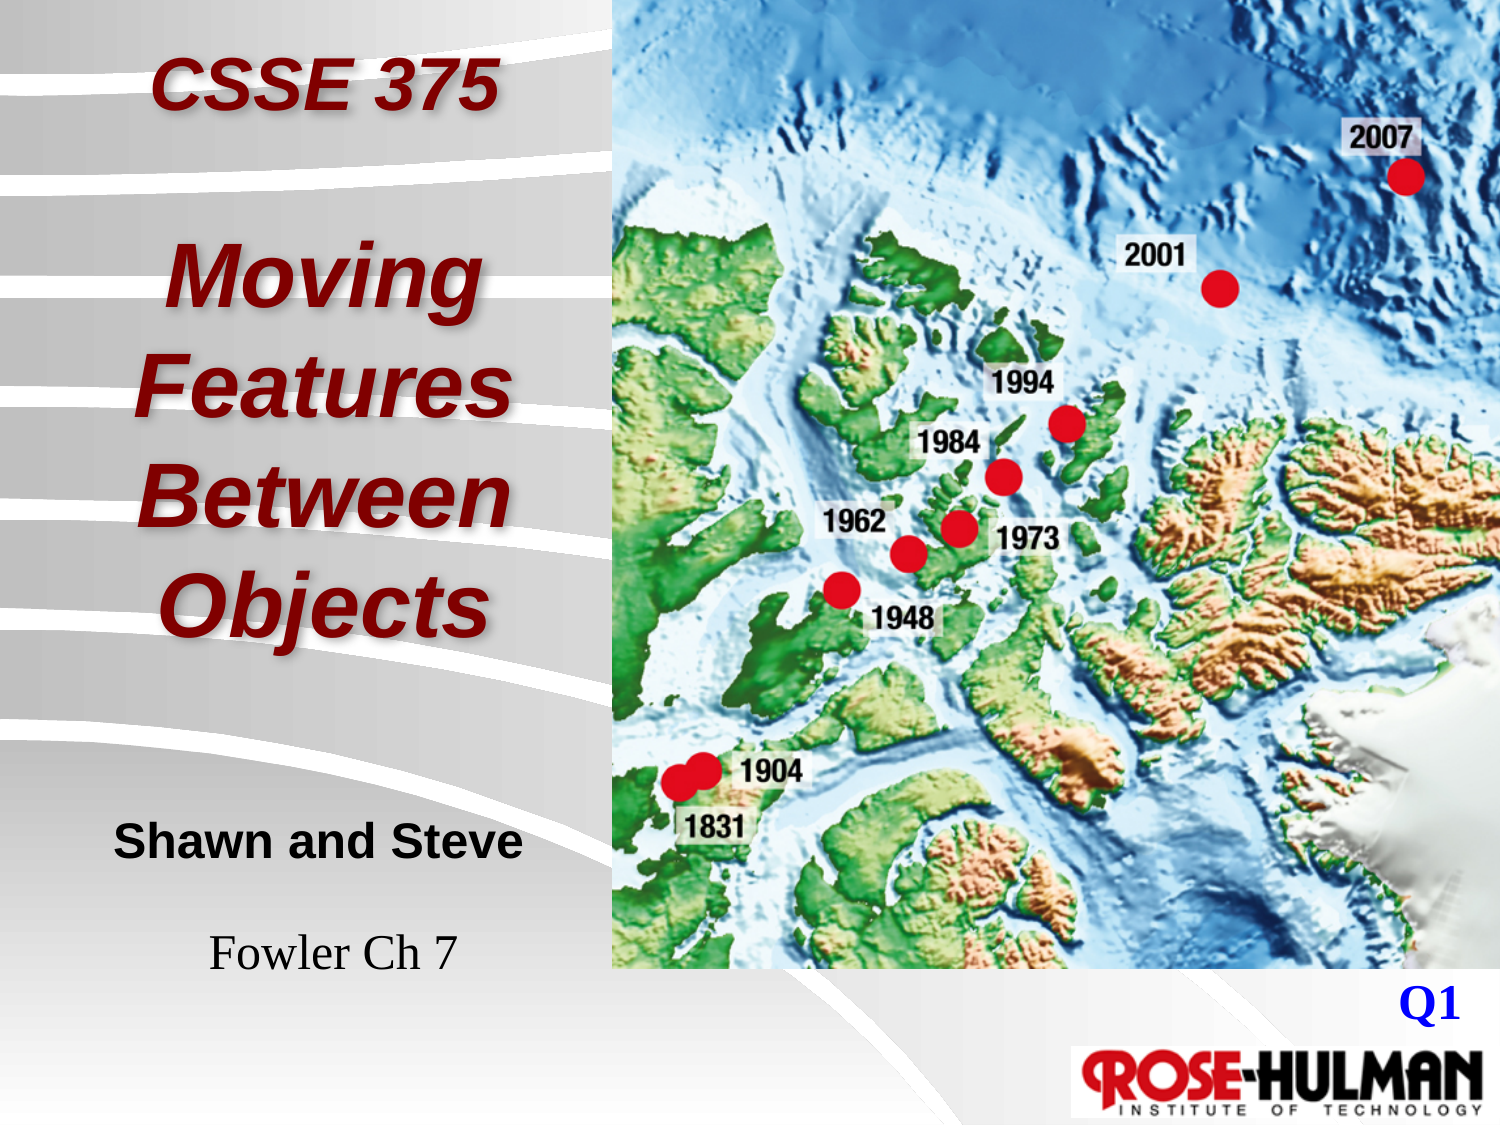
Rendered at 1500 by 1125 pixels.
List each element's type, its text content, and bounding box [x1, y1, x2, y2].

subtitle Shawn and Steve [0, 812, 607, 938]
picture [612, 0, 1500, 969]
title CSSE 375 Moving Features Between Objects [74, 128, 576, 563]
picture [1070, 1045, 1500, 1118]
text_box Q1 [1383, 978, 1478, 1038]
text_box Fowler Ch 7 [193, 911, 474, 987]
